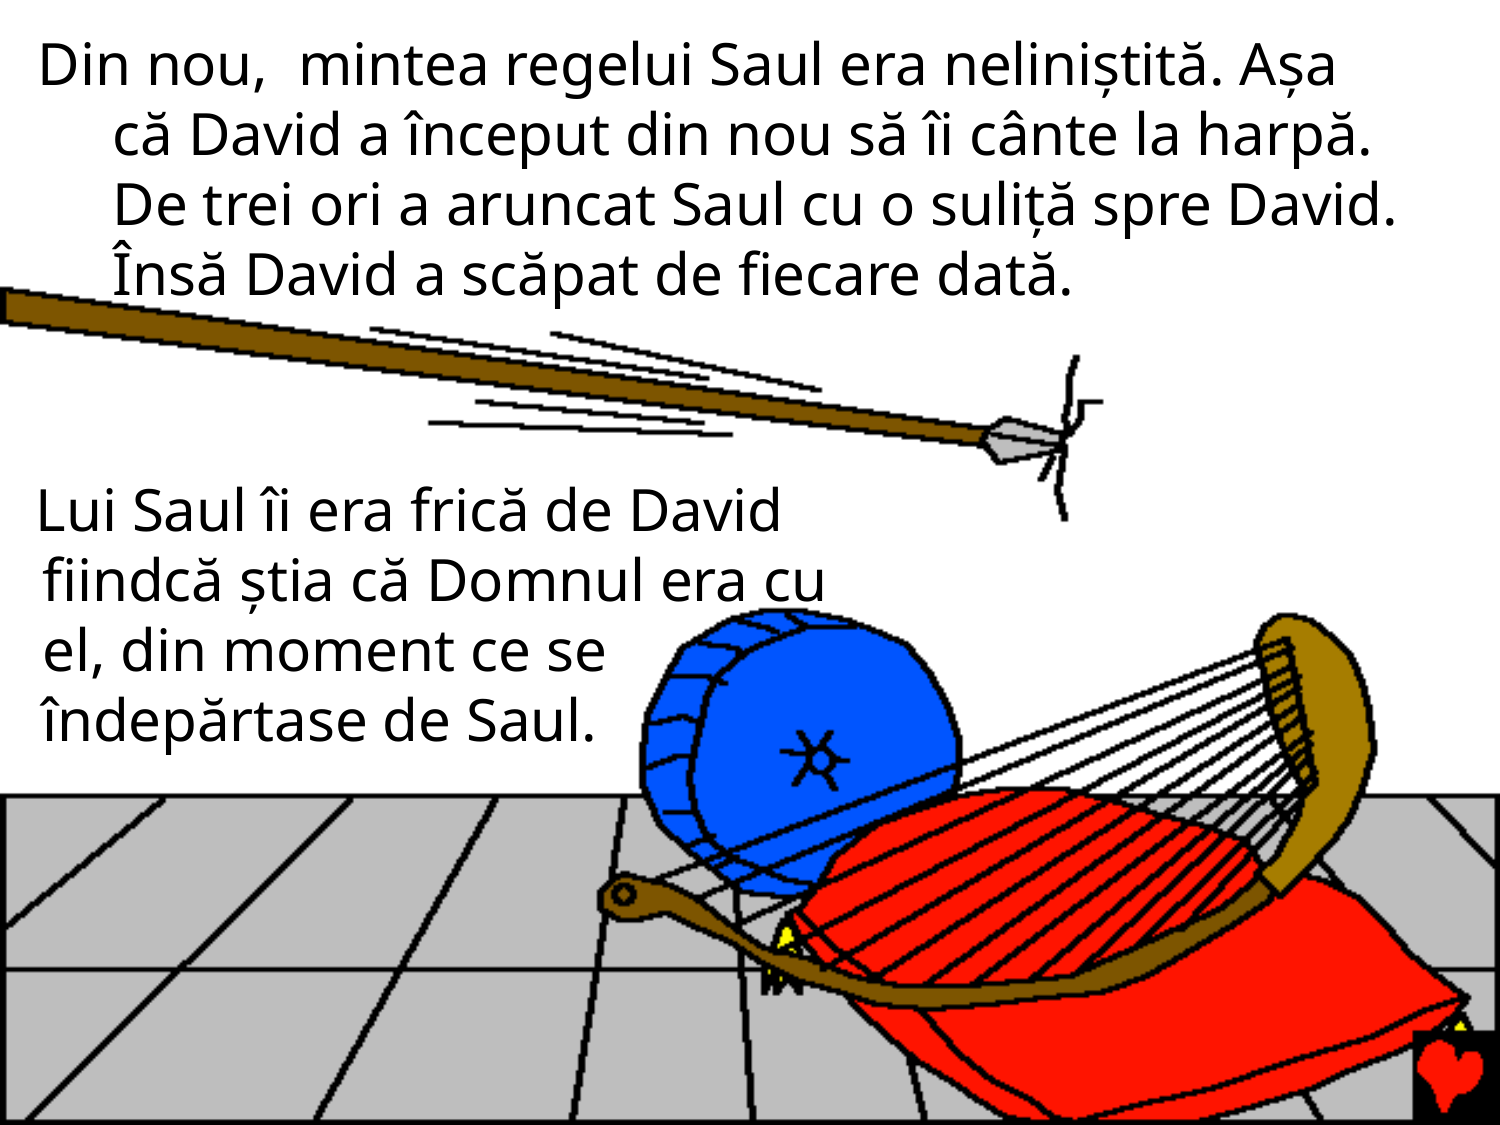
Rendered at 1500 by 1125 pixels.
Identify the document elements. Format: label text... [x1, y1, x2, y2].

text_box [0, 0, 1500, 1125]
text_box Din nou, mintea regelui Saul era neliniștită. Așa că David a început din nou să îi cânte la harpă. De trei ori a aruncat Saul cu o suliță spre David. Însă David a scăpat de fiecare dată. Lui Saul îi era frică de David fiindcă știa că Domnul era cu el, din moment ce se îndepărtase de Saul. [35, 25, 1400, 754]
